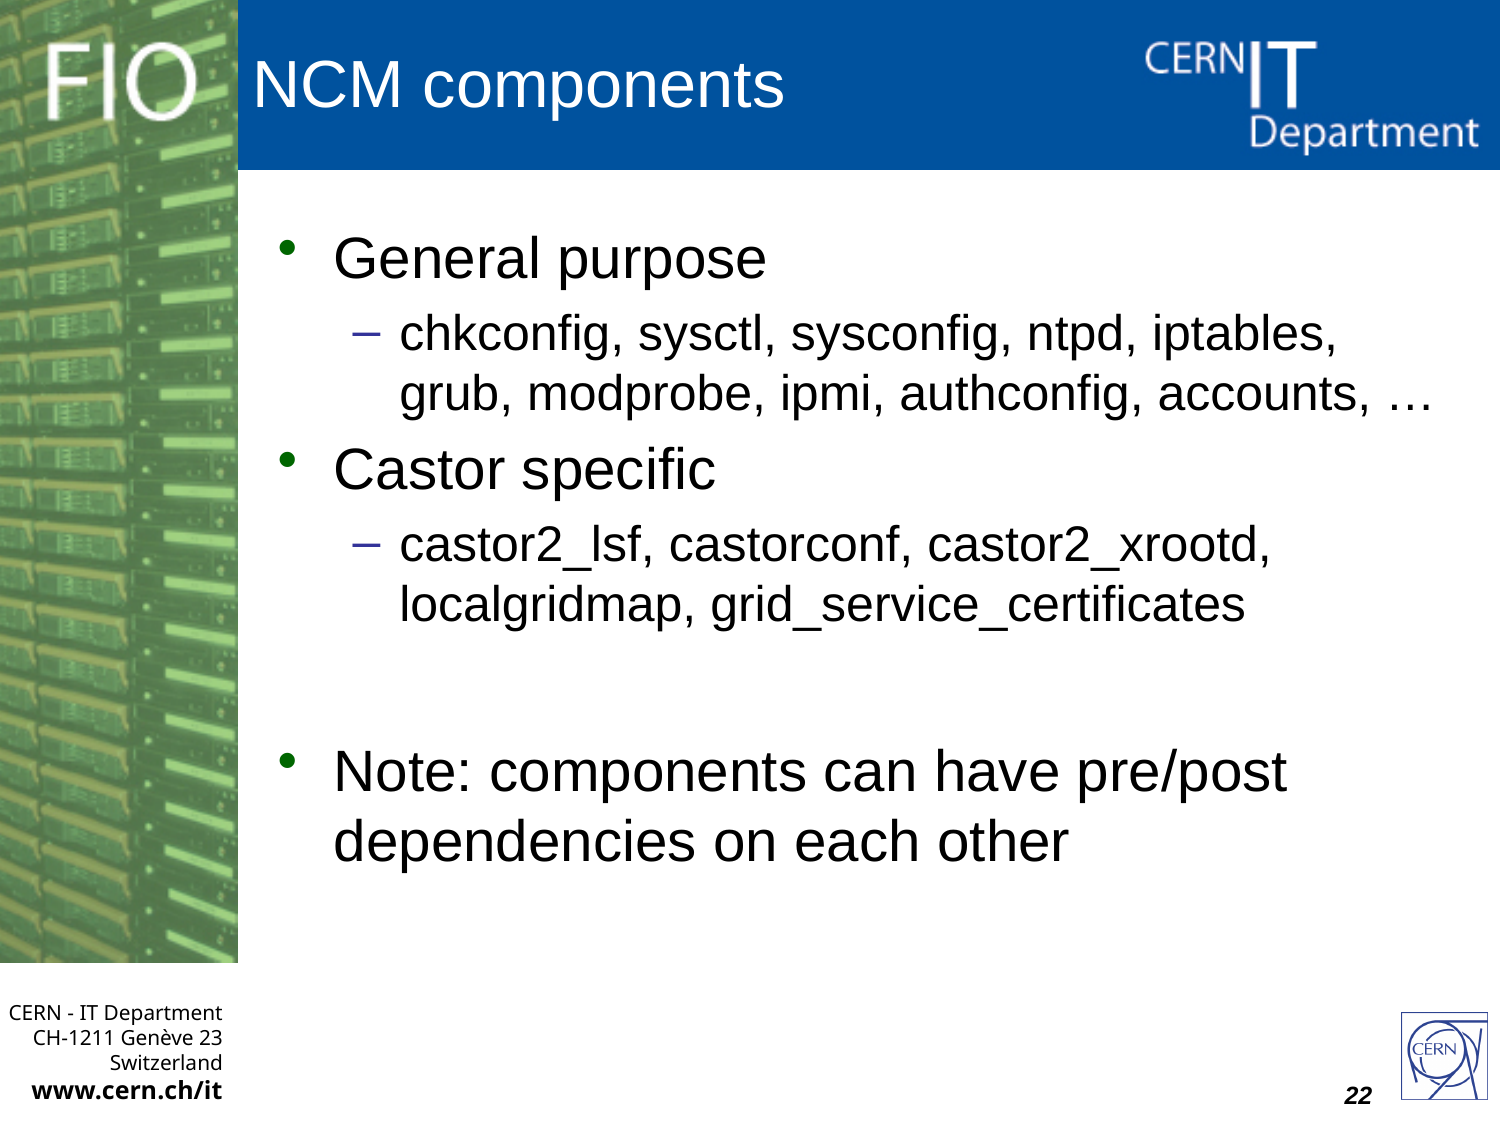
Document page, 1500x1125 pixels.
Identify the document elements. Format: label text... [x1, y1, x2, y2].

picture [0, 0, 1500, 963]
footer 22 [262, 1071, 1388, 1101]
picture [1401, 1012, 1488, 1100]
title NCM components [237, 0, 1151, 163]
list General purpose chkconfig, sysctl, sysconfig, ntpd, iptables, grub, modprobe, ipmi, authconfig, accounts, … Castor specific castor2_lsf, castorconf, castor2_xrootd, localgridmap, grid_service_certificates Note: components can have pre/post dependencies on each other [262, 212, 1463, 988]
